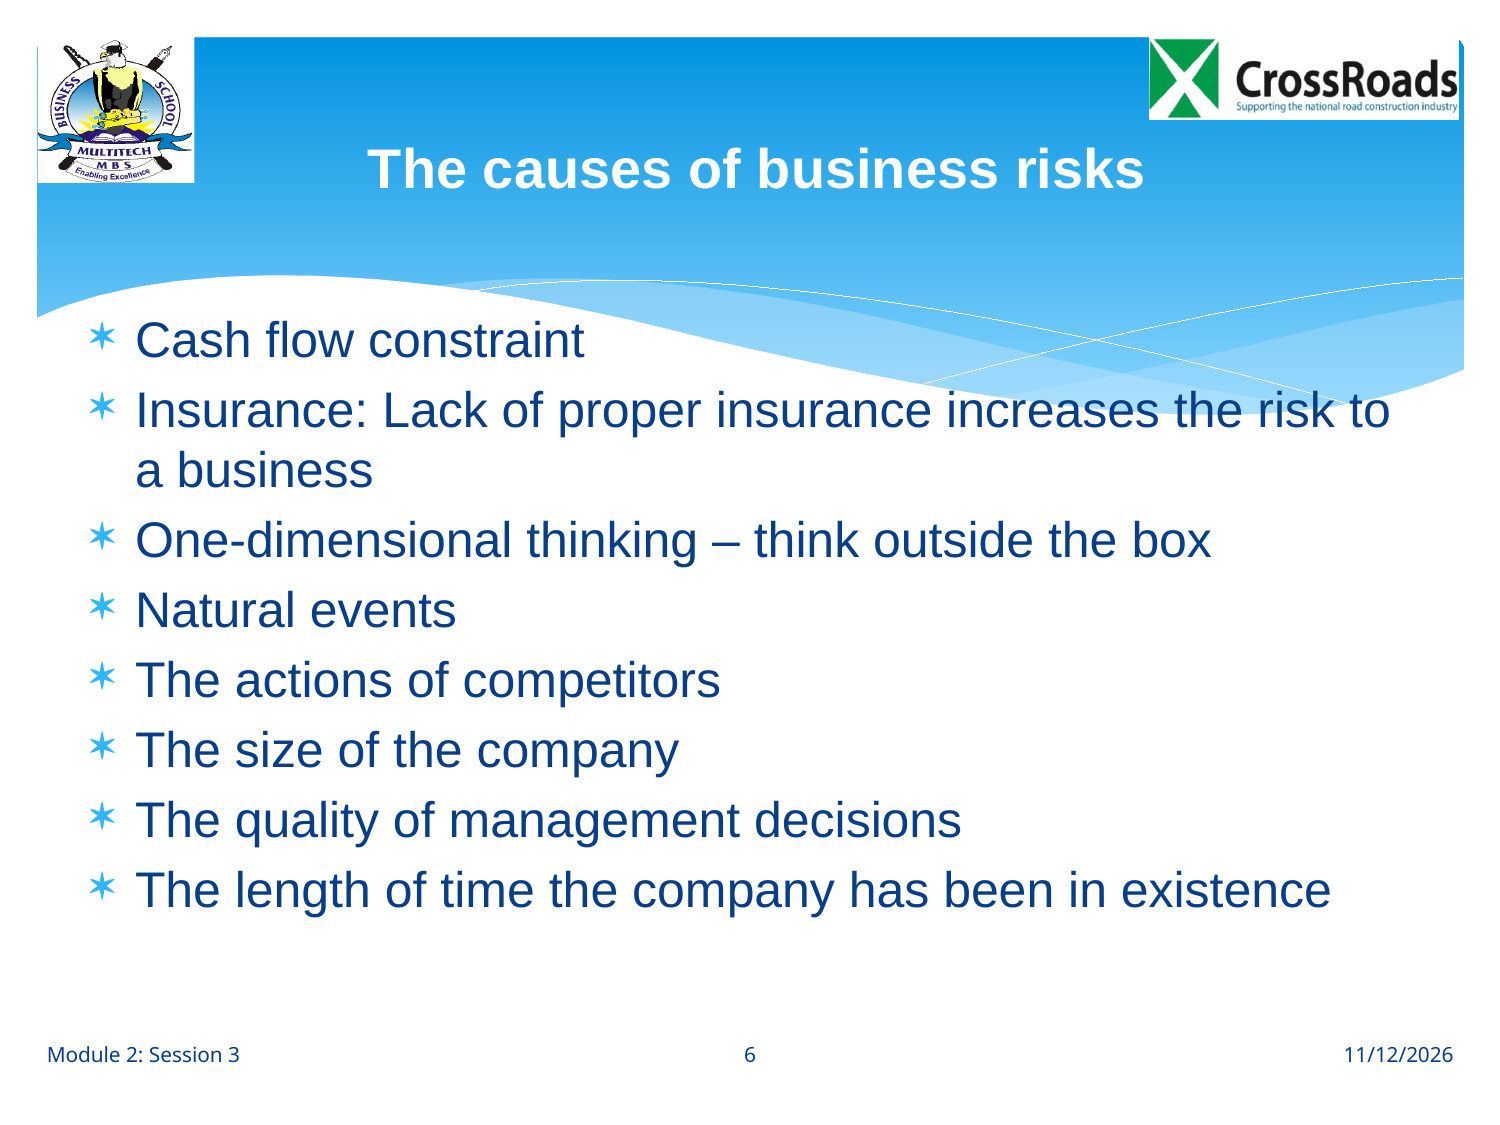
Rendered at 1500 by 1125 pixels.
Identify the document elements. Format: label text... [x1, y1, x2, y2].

list Cash flow constraint Insurance: Lack of proper insurance increases the risk to a business One-dimensional thinking – think outside the box Natural events The actions of competitors The size of the company The quality of management decisions The length of time the company has been in existence [75, 299, 1425, 1005]
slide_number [847, 1025, 1469, 1086]
footer Module 2: Session 3 [31, 1025, 653, 1086]
title The causes of business risks [75, 125, 1425, 275]
slide_number 6 [654, 1025, 846, 1086]
picture [1149, 37, 1459, 120]
